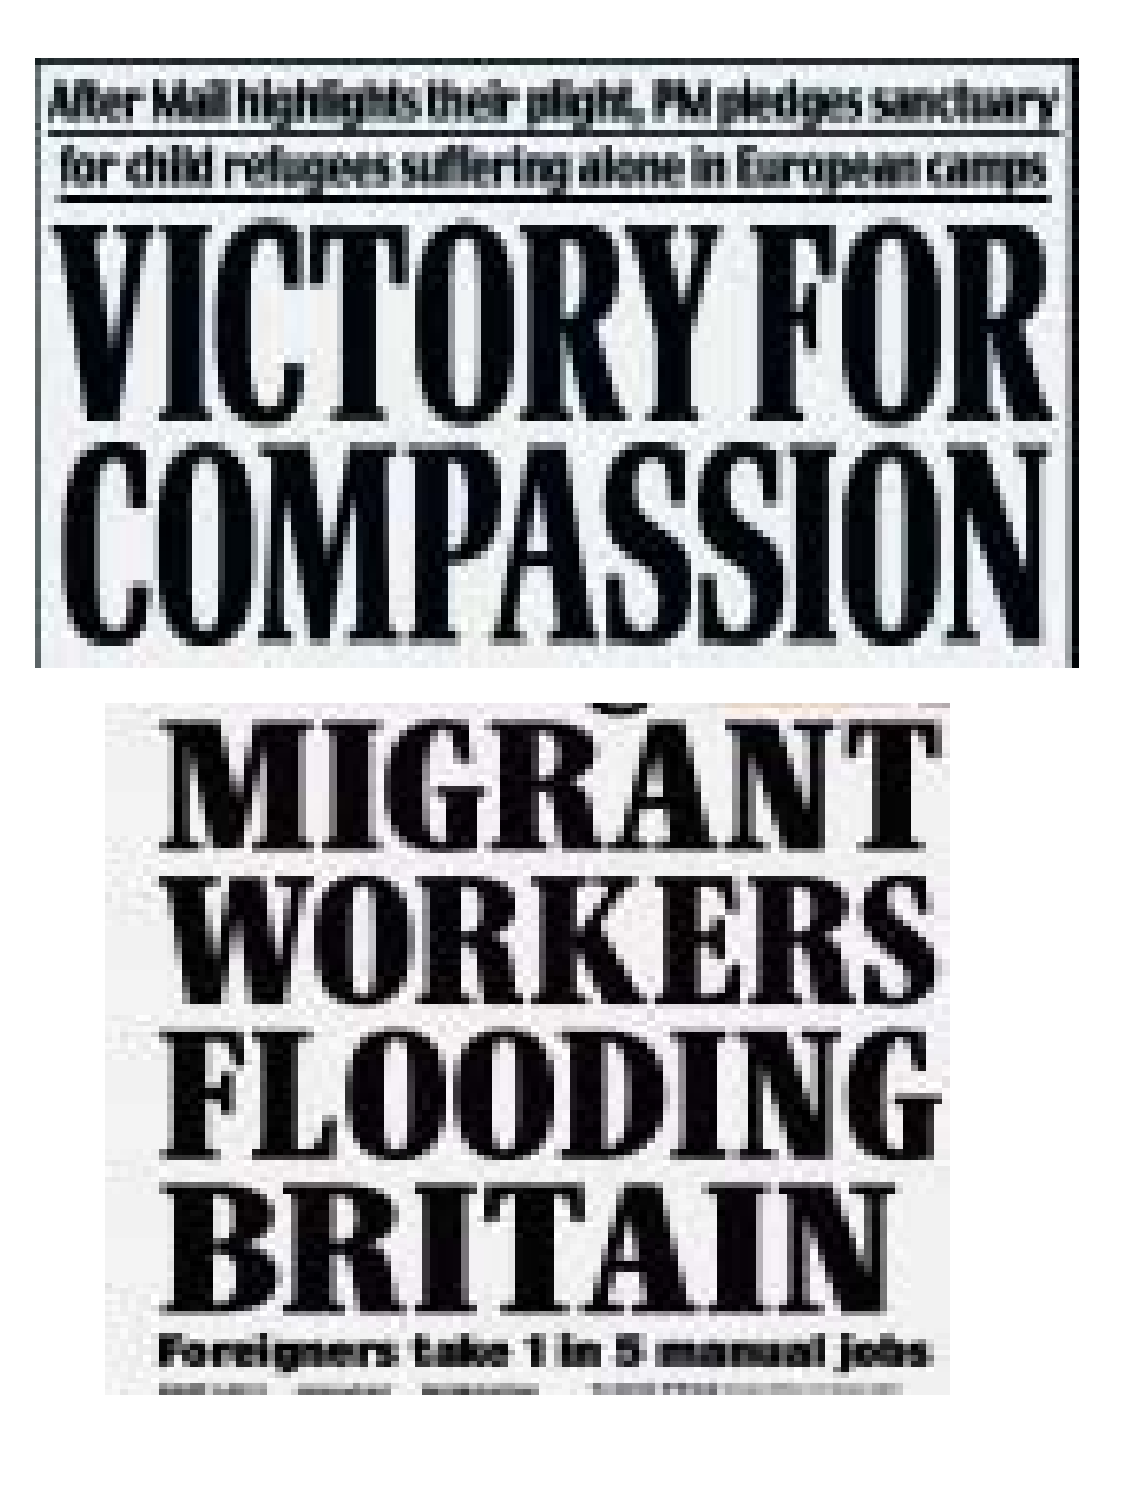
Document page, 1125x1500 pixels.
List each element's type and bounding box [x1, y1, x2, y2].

picture [34, 58, 1079, 669]
picture [105, 702, 950, 1395]
